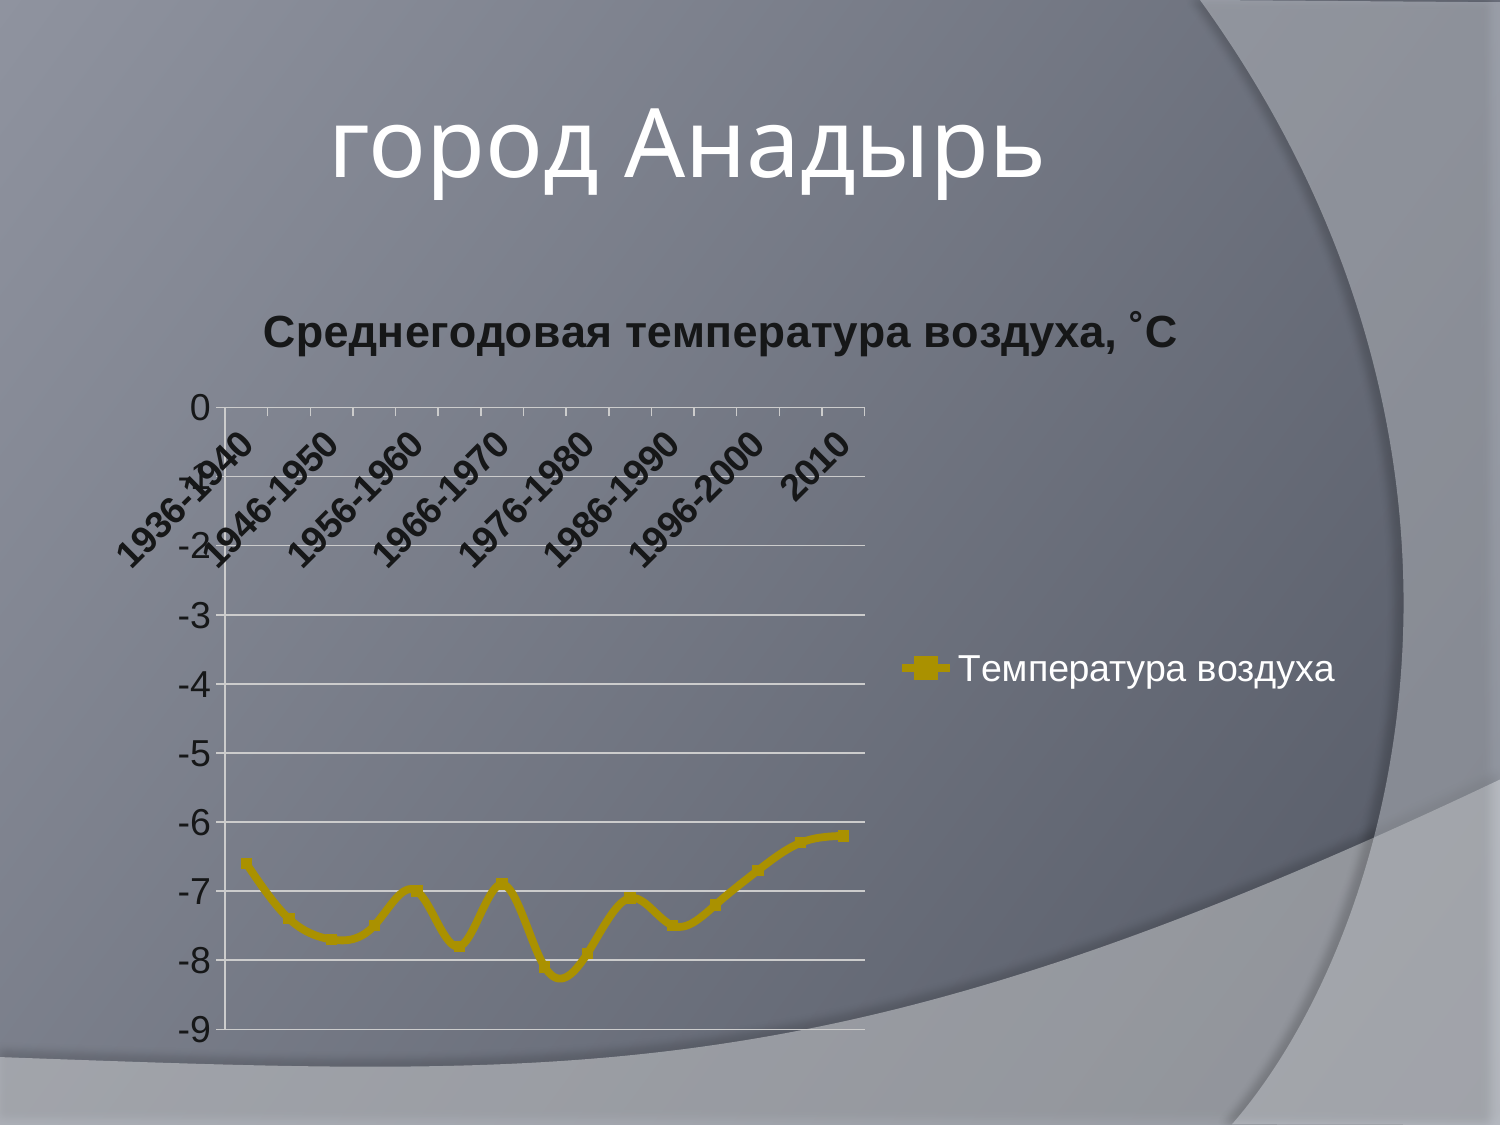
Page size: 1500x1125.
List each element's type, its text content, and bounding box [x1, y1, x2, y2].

title город Анадырь [75, 45, 1300, 233]
chart [81, 269, 1360, 1067]
